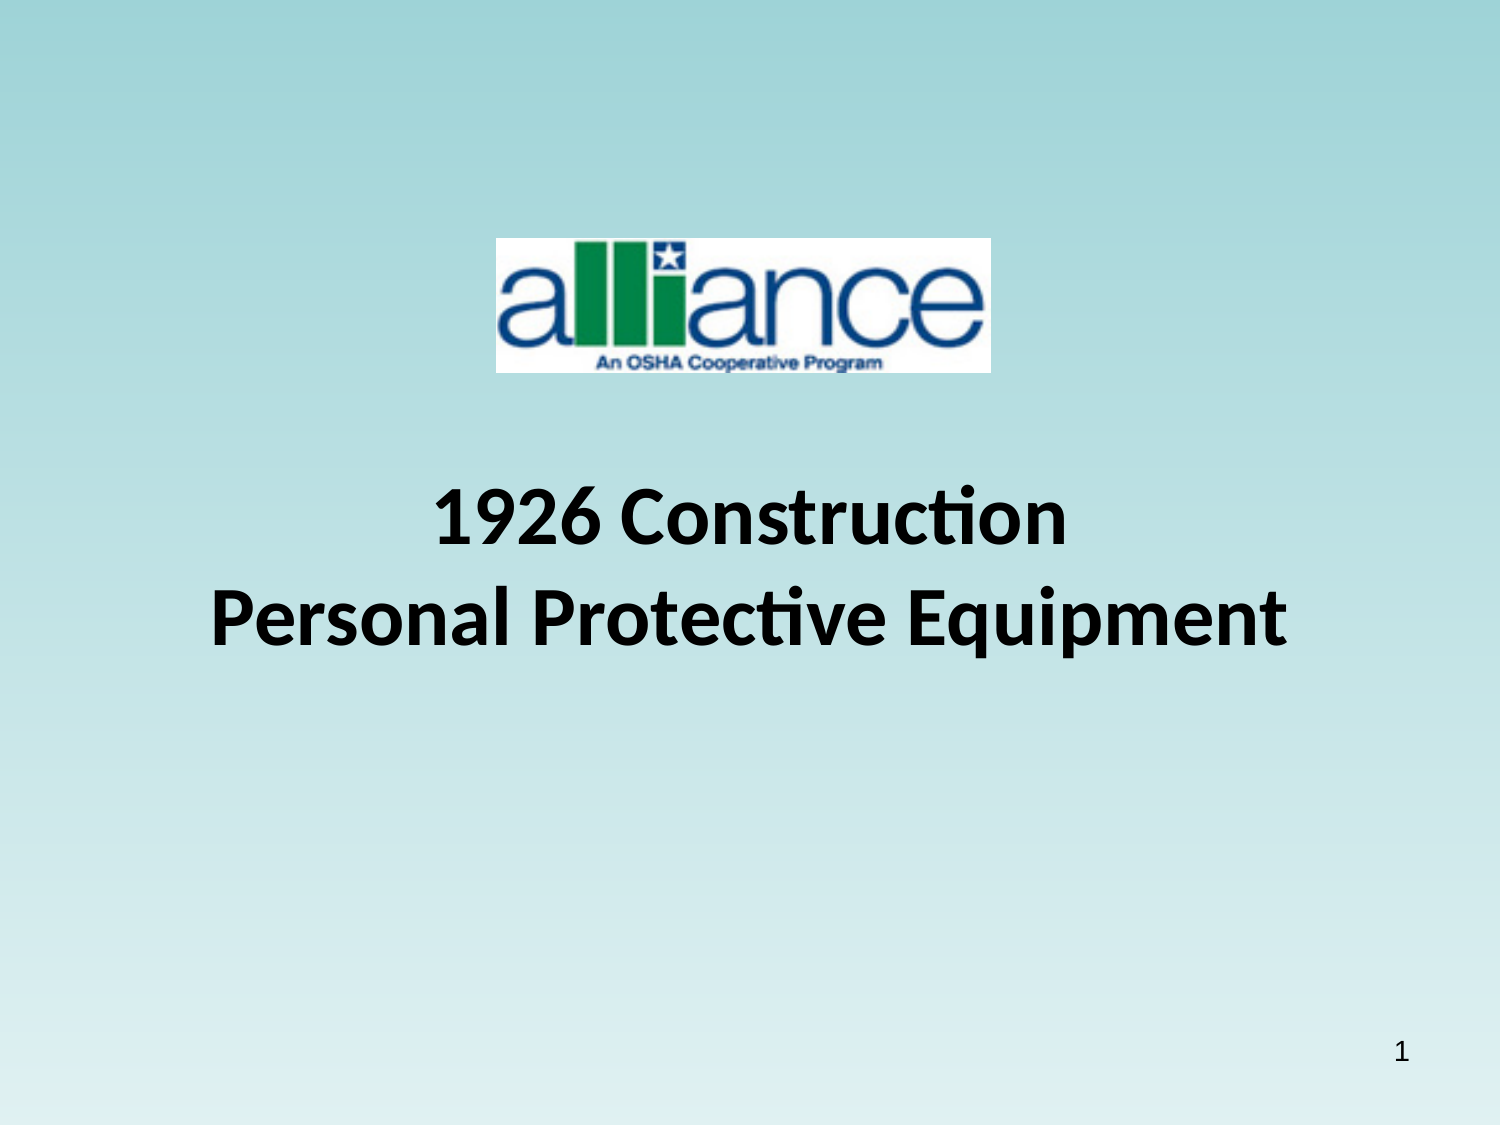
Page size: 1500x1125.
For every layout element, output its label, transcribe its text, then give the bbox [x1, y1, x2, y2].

picture [496, 238, 991, 373]
text_box 1926 Construction Personal Protective Equipment [145, 452, 1355, 671]
slide_number 1 [1074, 1024, 1425, 1103]
